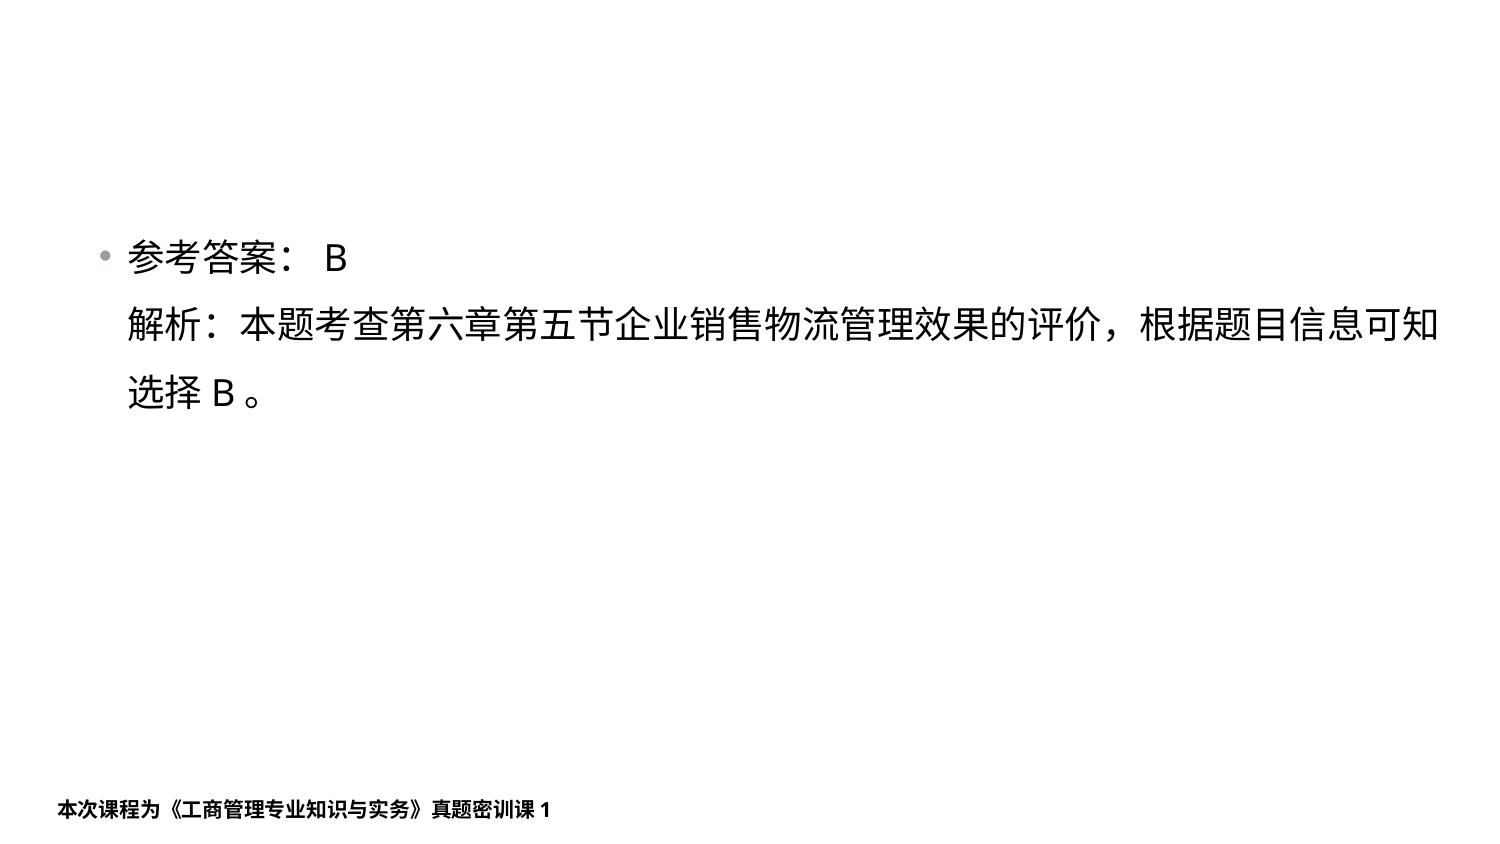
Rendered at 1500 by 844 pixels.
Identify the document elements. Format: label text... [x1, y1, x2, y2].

list 参考答案：B 解析：本题考查第六章第五节企业销售物流管理效果的评价，根据题目信息可知选择B。 [69, 152, 1455, 795]
